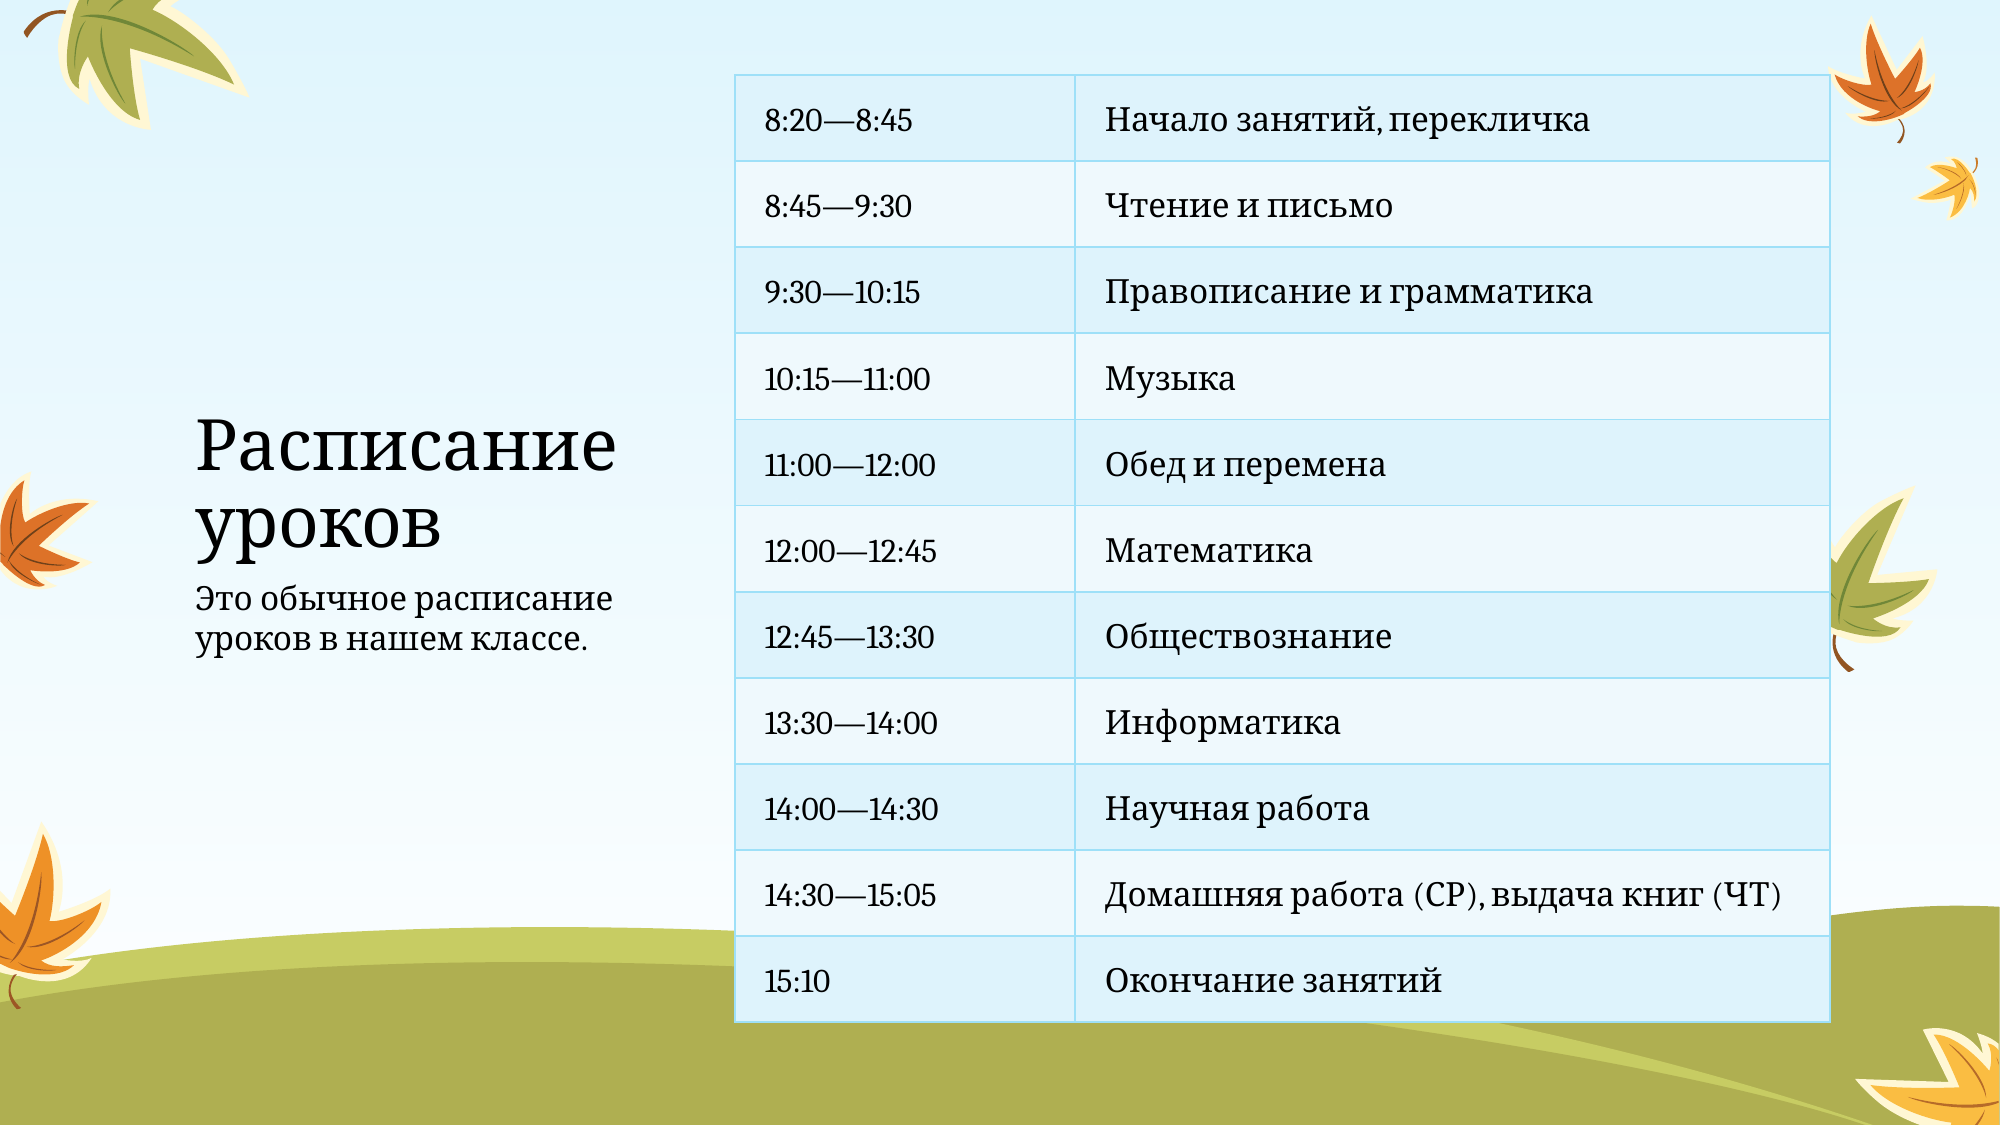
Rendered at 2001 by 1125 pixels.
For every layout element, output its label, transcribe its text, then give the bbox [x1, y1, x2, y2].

table_cell 13:30—14:00 [736, 679, 1074, 763]
table_header Начало занятий, перекличка [1076, 76, 1829, 160]
table_cell Окончание занятий [1076, 937, 1829, 1021]
table_cell Научная работа [1076, 765, 1829, 849]
table_cell 15:10 [736, 937, 1074, 1021]
table_cell Обед и перемена [1076, 420, 1829, 505]
table_cell 9:30—10:15 [736, 248, 1074, 332]
table_cell Чтение и письмо [1076, 162, 1829, 246]
table_cell 11:00—12:00 [736, 420, 1074, 505]
table_cell 14:30—15:05 [736, 851, 1074, 935]
table_cell Математика [1076, 506, 1829, 591]
table_cell 14:00—14:30 [736, 765, 1074, 849]
table_cell 12:45—13:30 [736, 593, 1074, 677]
table_cell 8:45—9:30 [736, 162, 1074, 246]
table_cell Информатика [1076, 679, 1829, 763]
title Расписание уроков [180, 195, 690, 570]
table_cell Музыка [1076, 334, 1829, 419]
table_cell 12:00—12:45 [736, 506, 1074, 591]
table_cell Обществознание [1076, 593, 1829, 677]
table_cell 10:15—11:00 [736, 334, 1074, 419]
table_cell Правописание и грамматика [1076, 248, 1829, 332]
list Это обычное расписание уроков в нашем классе. [180, 570, 690, 795]
table_cell Домашняя работа (СР), выдача книг (ЧТ) [1076, 851, 1829, 935]
table_header 8:20—8:45 [736, 76, 1074, 160]
